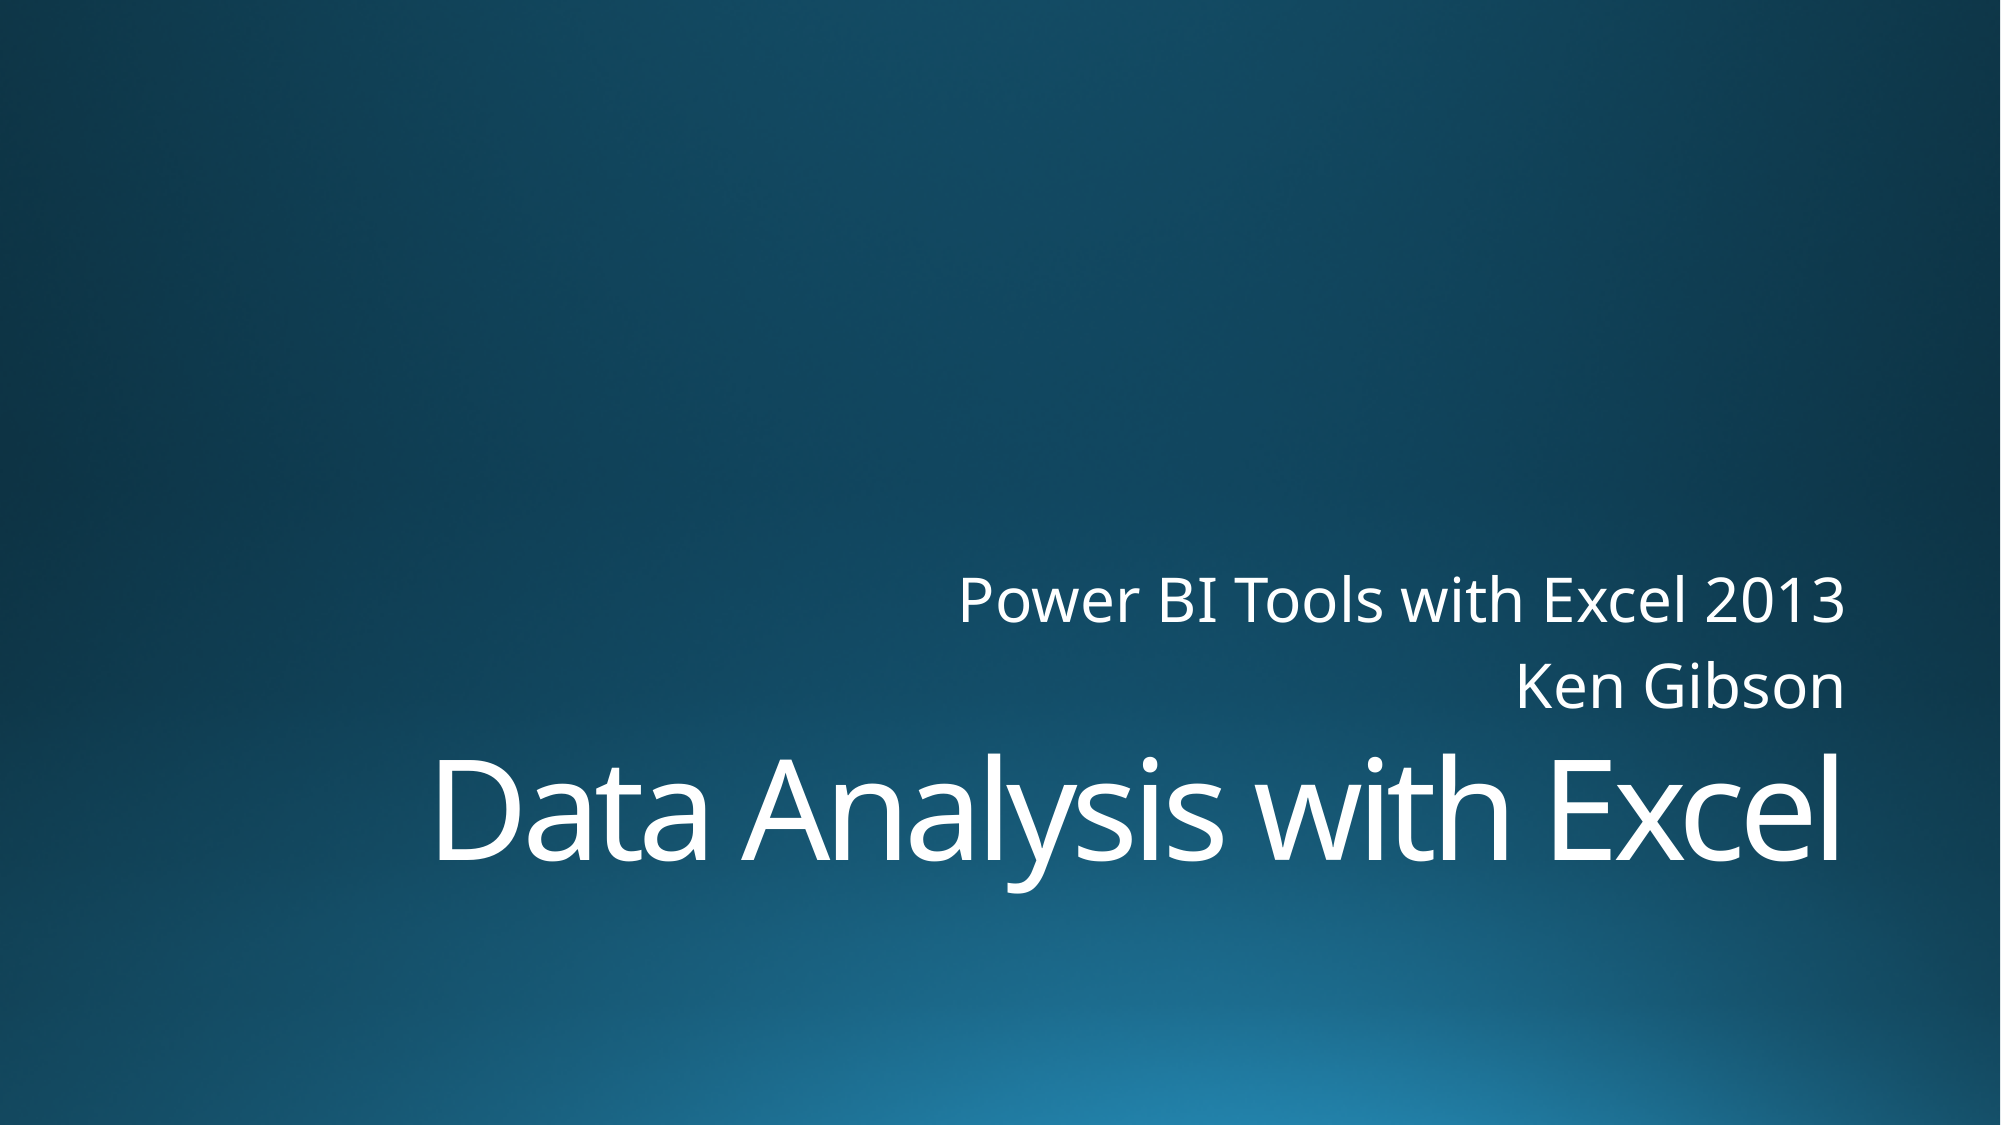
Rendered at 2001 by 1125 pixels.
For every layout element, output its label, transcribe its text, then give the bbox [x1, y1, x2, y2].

subtitle Power BI Tools with Excel 2013 Ken Gibson [362, 560, 1863, 730]
picture [0, 0, 2001, 1125]
title Data Analysis with Excel [362, 732, 1863, 1002]
